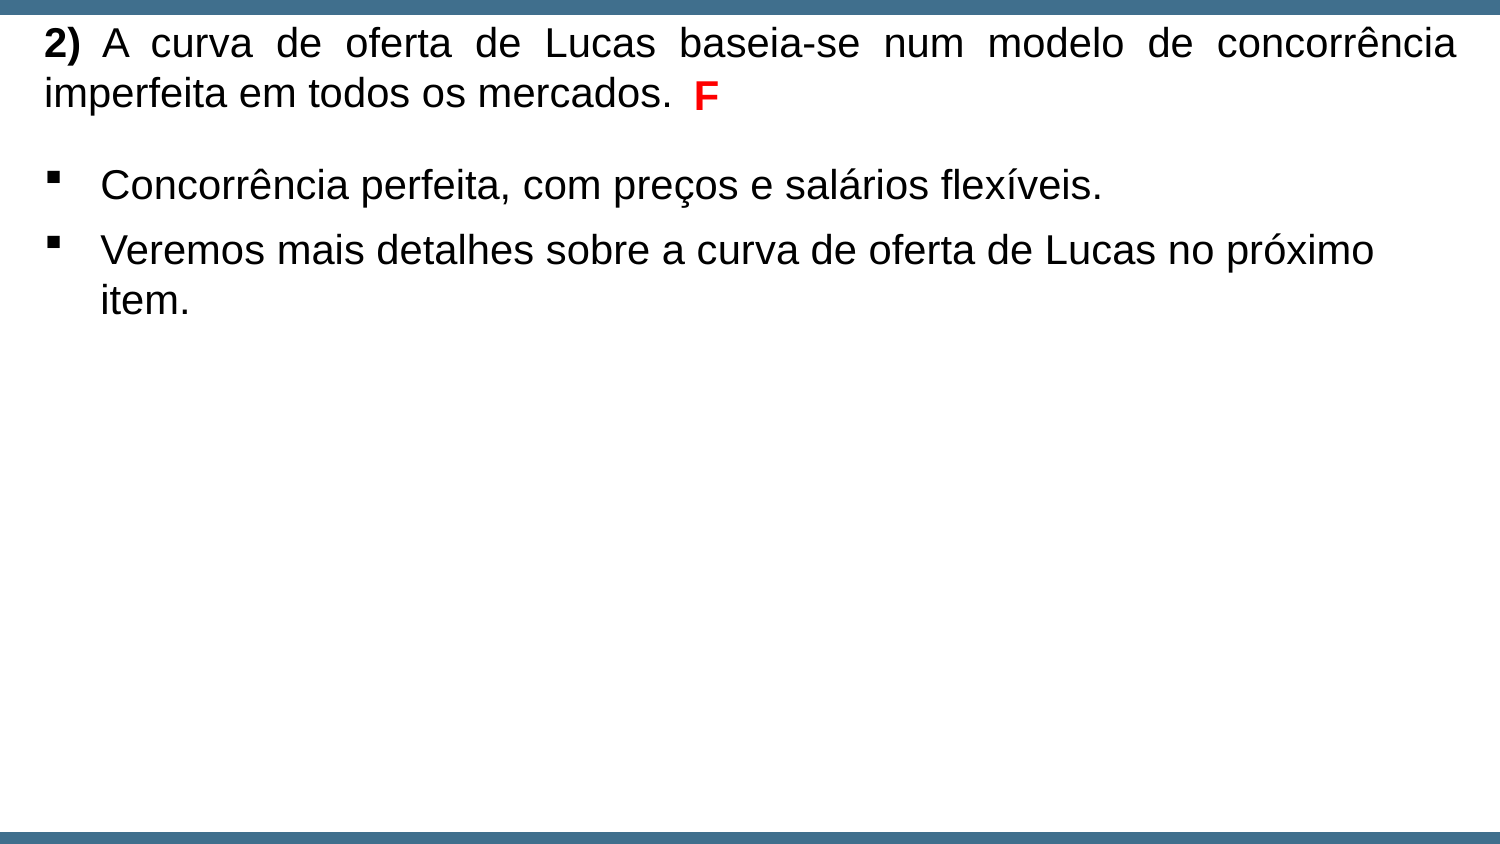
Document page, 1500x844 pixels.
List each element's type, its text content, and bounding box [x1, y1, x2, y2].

text_box Concorrência perfeita, com preços e salários flexíveis. Veremos mais detalhes sobre a curva de oferta de Lucas no próximo item. [29, 150, 1489, 330]
text_box 2) A curva de oferta de Lucas baseia-se num modelo de concorrência imperfeita em todos os mercados. [29, 8, 1473, 124]
text_box F [679, 61, 749, 127]
